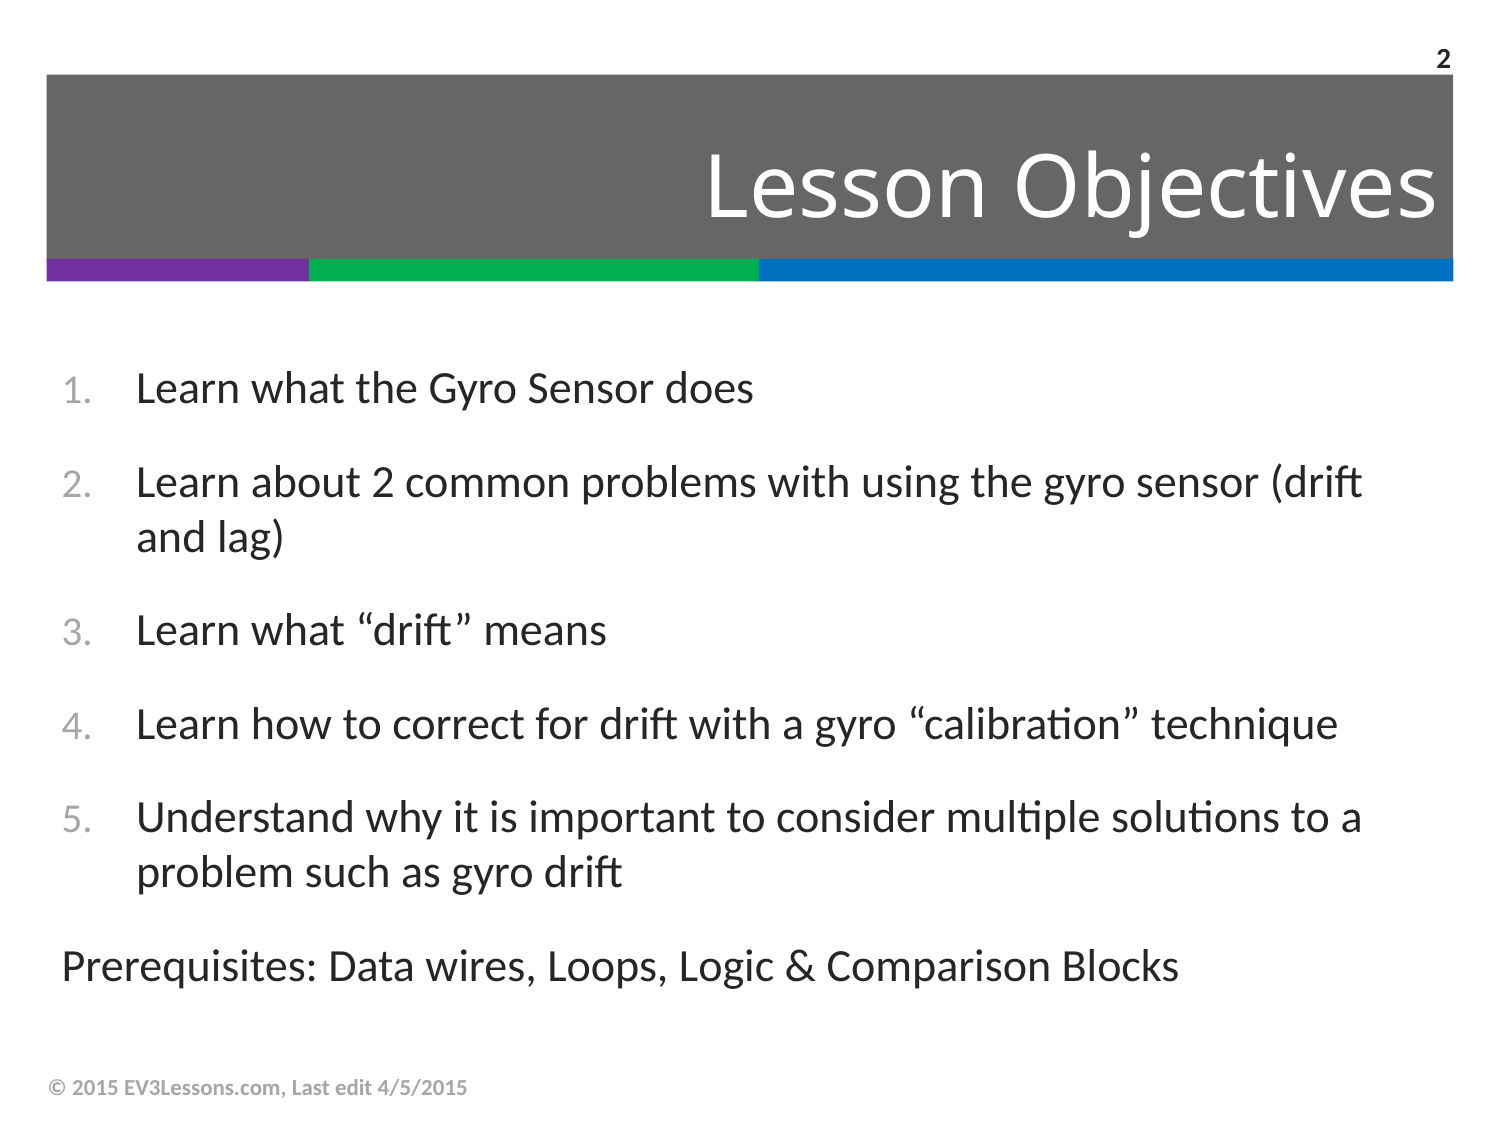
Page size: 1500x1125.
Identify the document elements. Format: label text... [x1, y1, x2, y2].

title Lesson Objectives [46, 103, 1454, 263]
slide_number 2 [1362, 27, 1466, 87]
footer © 2015 EV3Lessons.com, Last edit 4/5/2015 [32, 1055, 1038, 1116]
list Learn what the Gyro Sensor does Learn about 2 common problems with using the gyro sensor (drift and lag) Learn what “drift” means Learn how to correct for drift with a gyro “calibration” technique Understand why it is important to consider multiple solutions to a problem such as gyro drift Prerequisites: Data wires, Loops, Logic & Comparison Blocks [46, 350, 1454, 1005]
